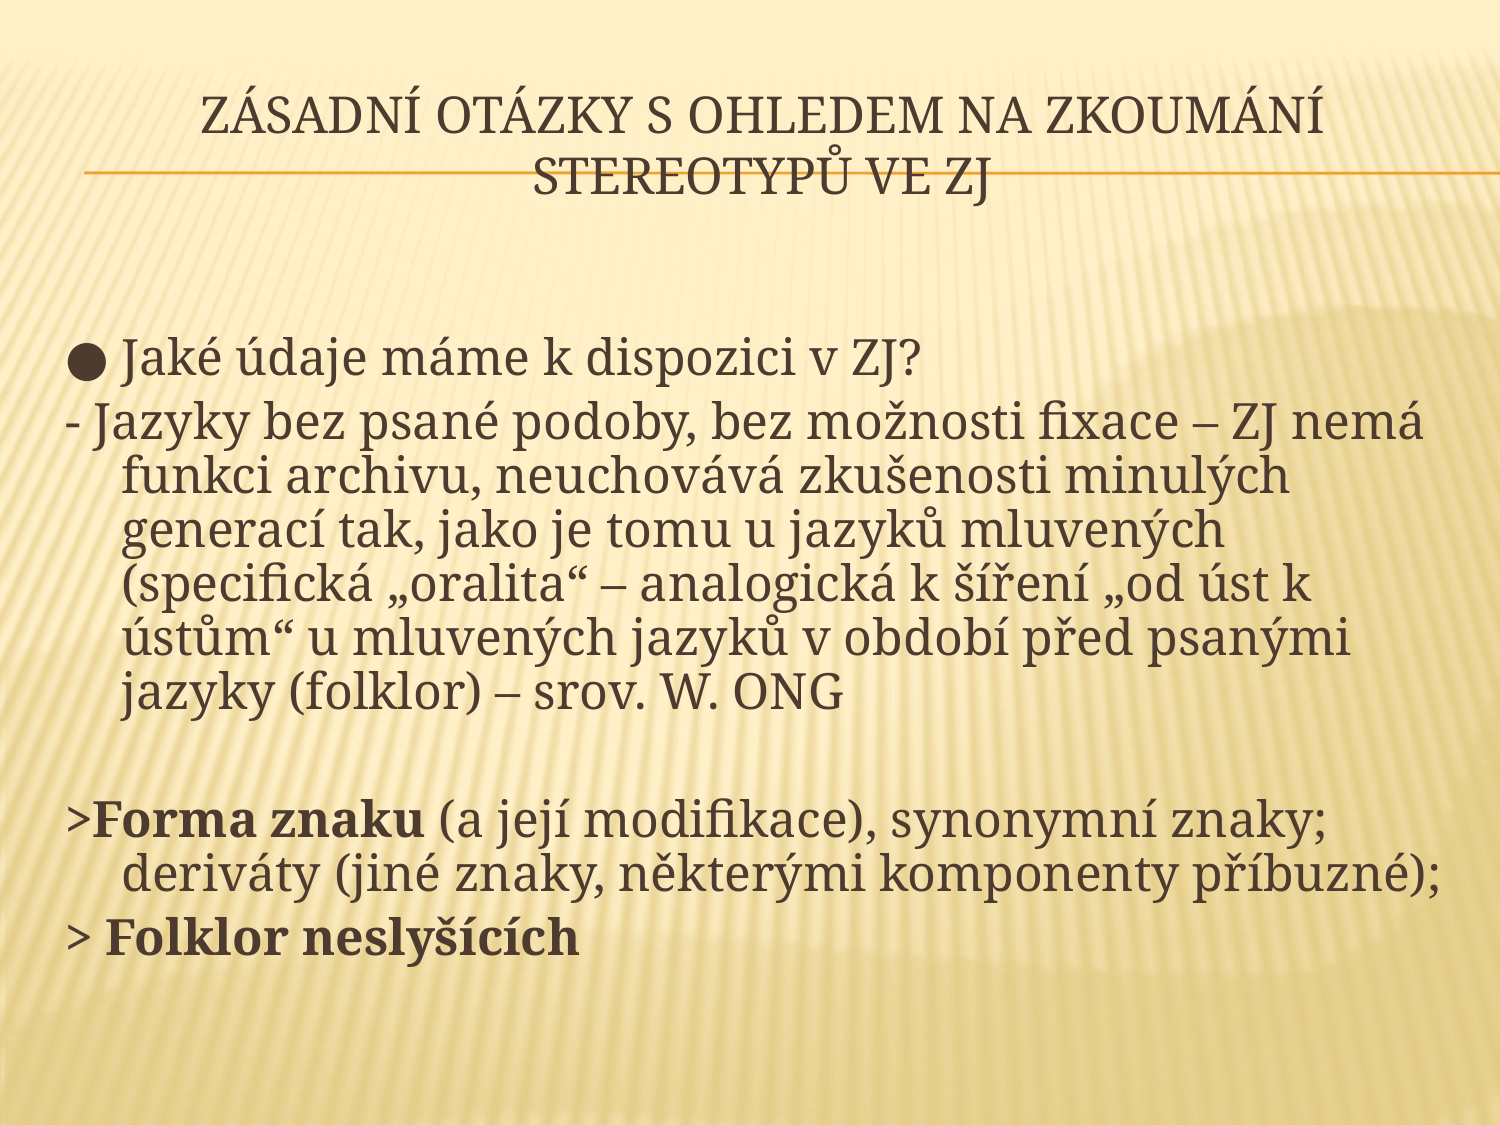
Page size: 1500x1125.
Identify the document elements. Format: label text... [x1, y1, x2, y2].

list ● Jaké údaje máme k dispozici v ZJ? - Jazyky bez psané podoby, bez možnosti fixace – ZJ nemá funkci archivu, neuchovává zkušenosti minulých generací tak, jako je tomu u jazyků mluvených (specifická „oralita“ – analogická k šíření „od úst k ústům“ u mluvených jazyků v období před psanými jazyky (folklor) – srov. W. ONG >Forma znaku (a její modifikace), synonymní znaky; deriváty (jiné znaky, některými komponenty příbuzné); > Folklor neslyšících [49, 254, 1476, 998]
title Zásadní otázky s ohledem na zkoumání stereotypů ve ZJ [50, 75, 1475, 213]
